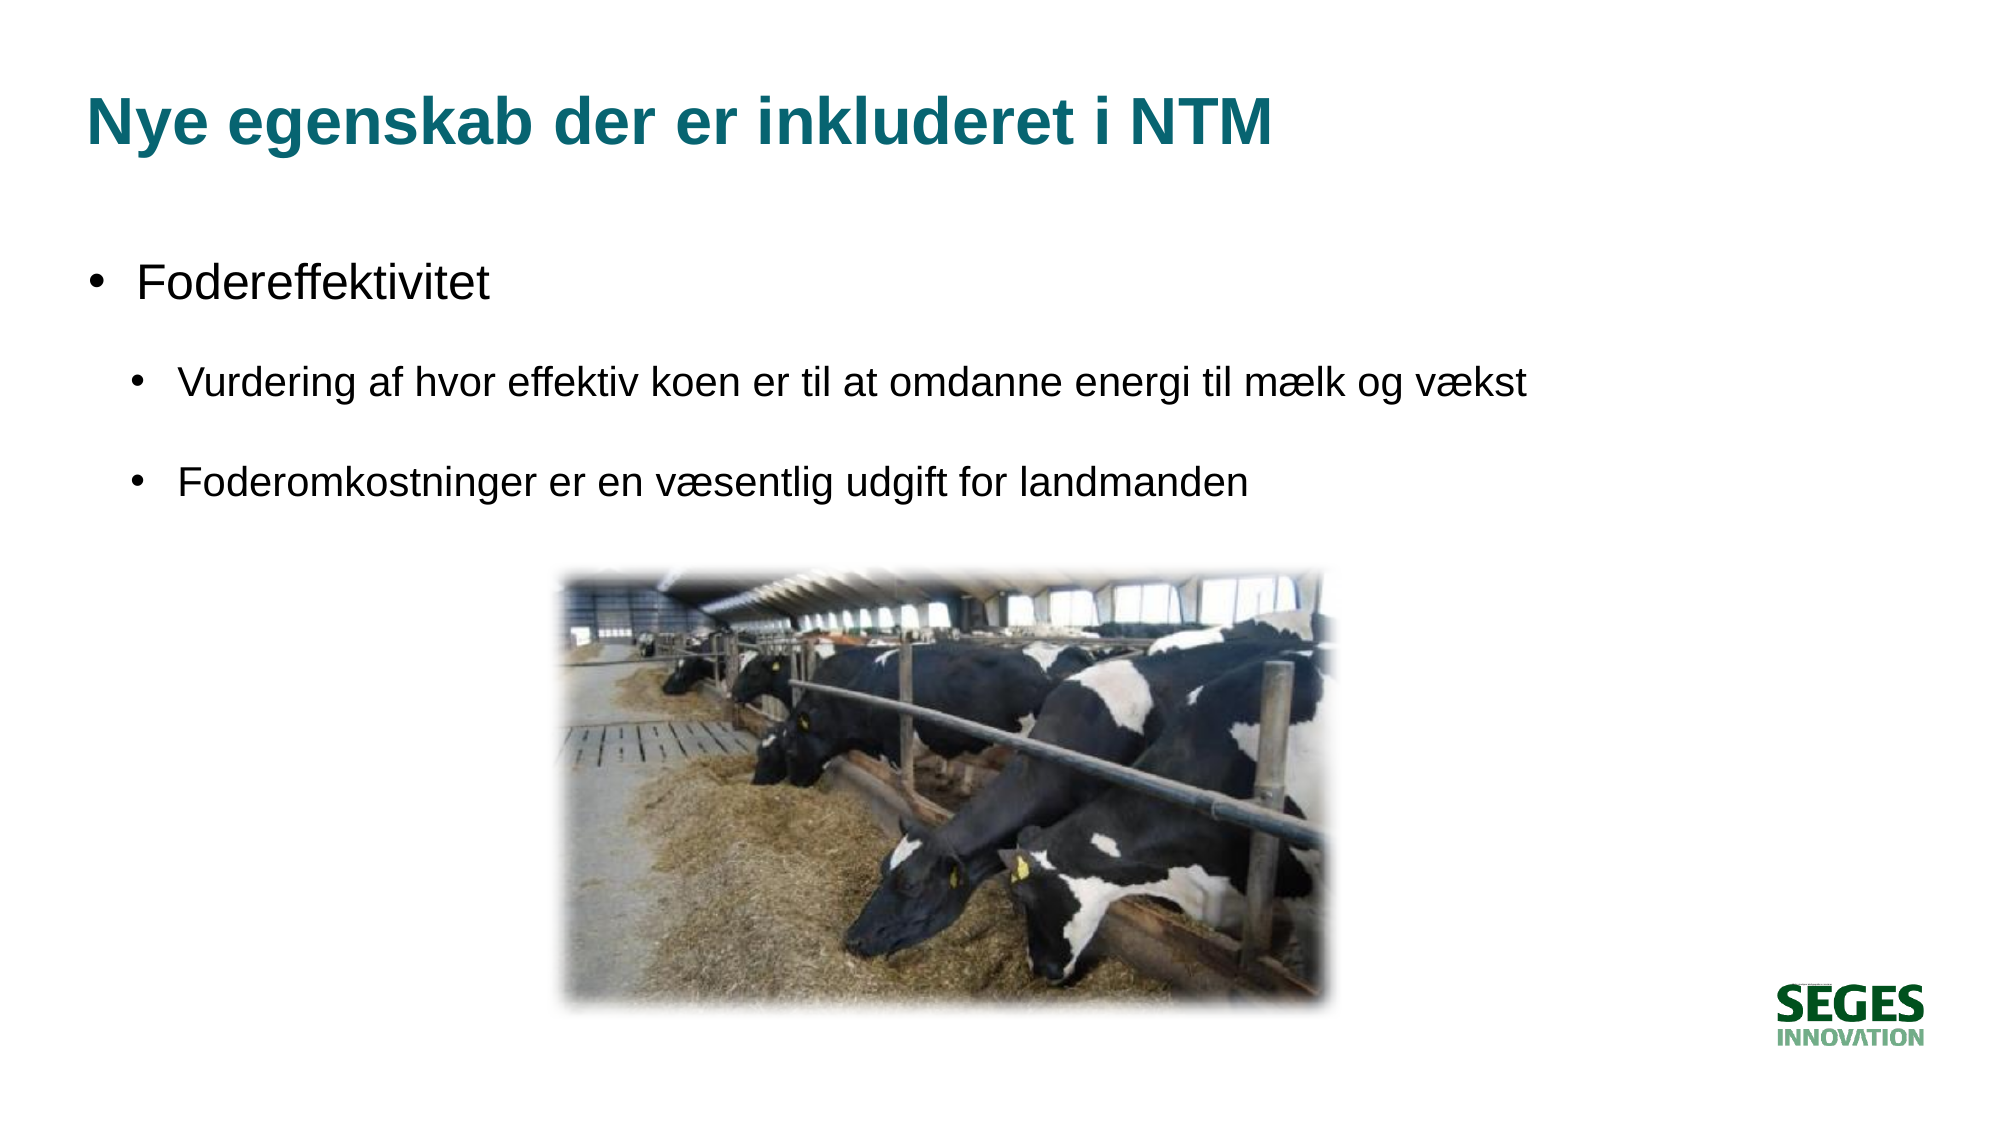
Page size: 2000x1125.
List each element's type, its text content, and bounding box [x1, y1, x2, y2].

picture [547, 562, 1342, 1020]
picture [1777, 984, 1924, 1046]
title Nye egenskab der er inkluderet i NTM [86, 64, 1627, 182]
list Fodereffektivitet Vurdering af hvor effektiv koen er til at omdanne energi til mælk og vækst Foderomkostninger er en væsentlig udgift for landmanden [89, 254, 1629, 935]
